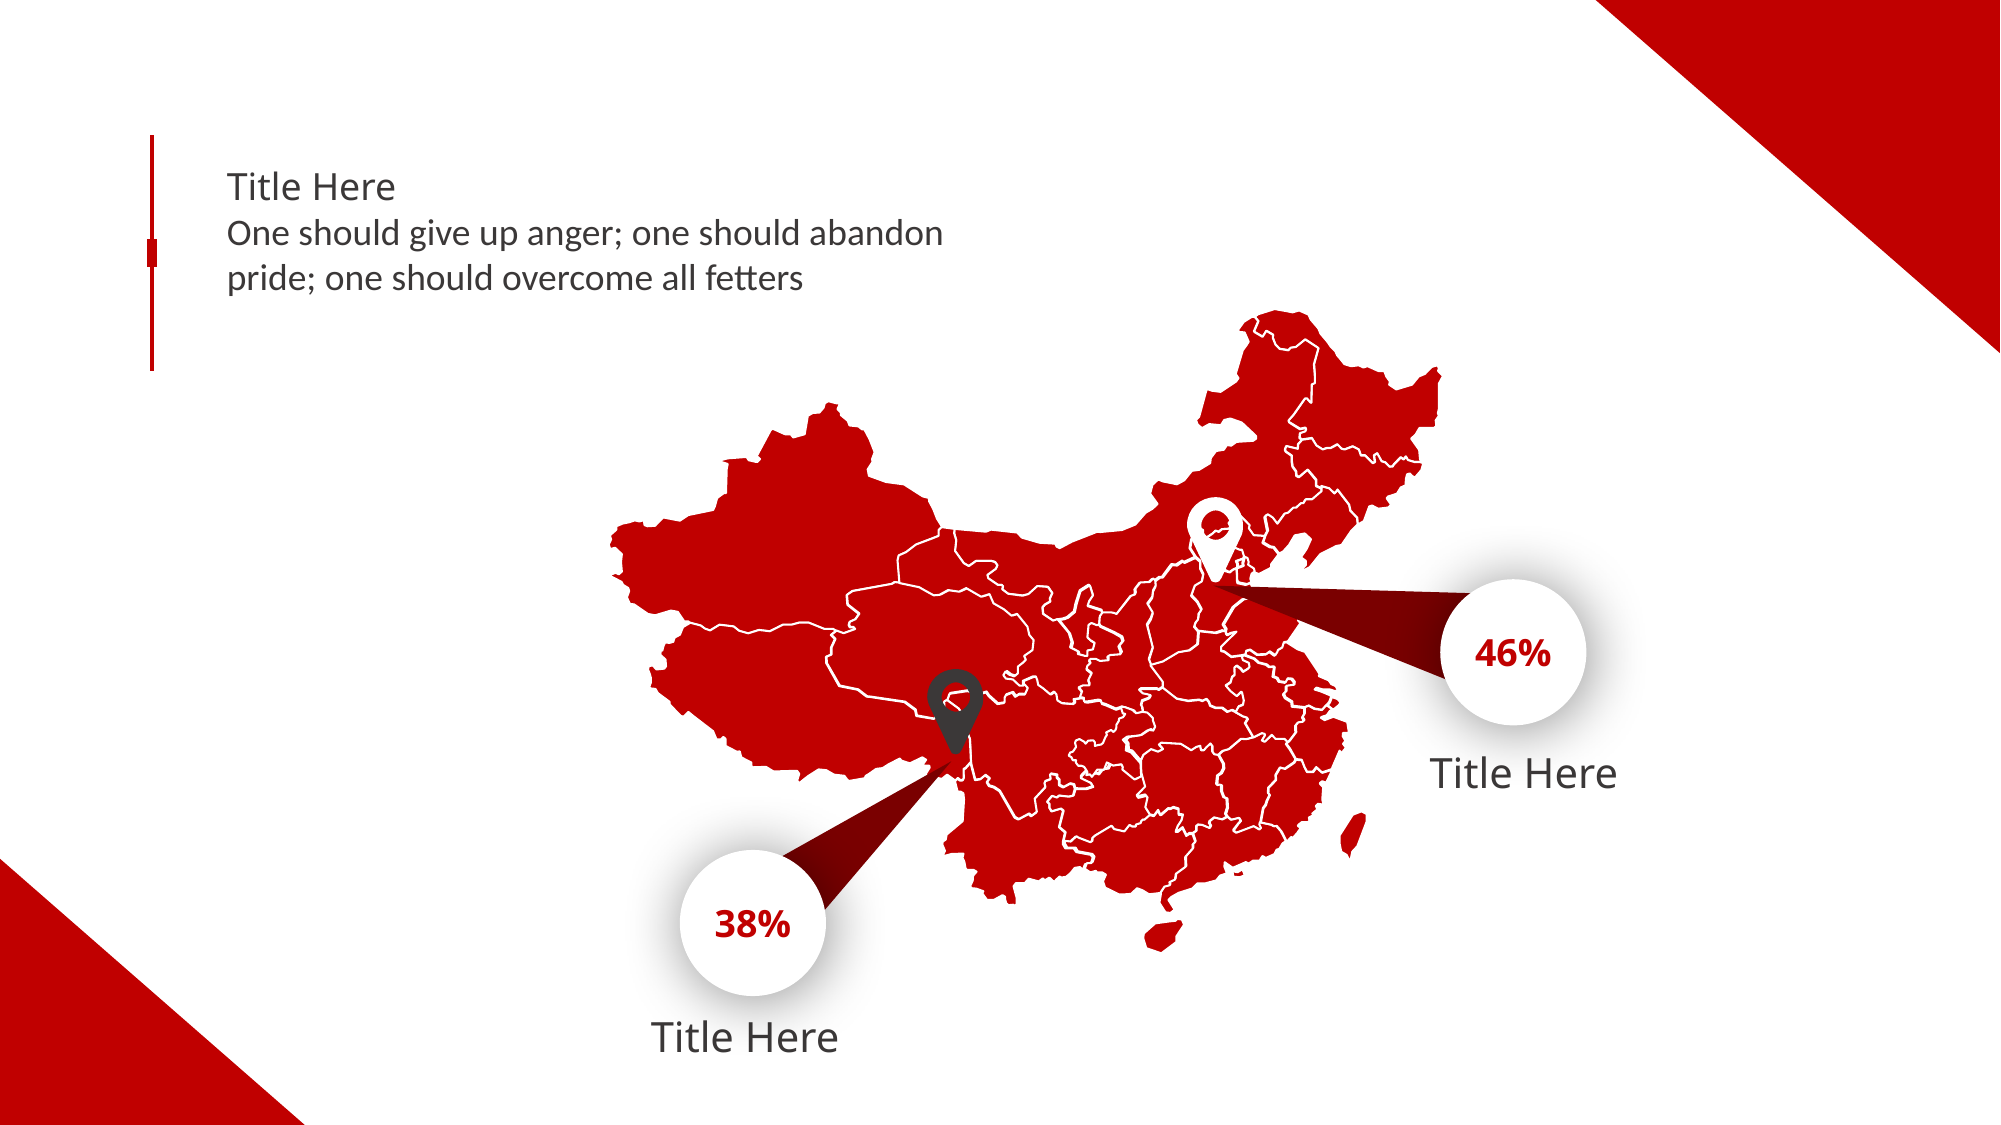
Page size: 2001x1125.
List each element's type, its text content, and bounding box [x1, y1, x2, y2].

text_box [33, 249, 270, 257]
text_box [608, 309, 1444, 954]
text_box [1210, 564, 1624, 726]
text_box Title Here [636, 1003, 855, 1069]
text_box [0, 857, 307, 1125]
text_box Title Here [1444, 739, 1633, 805]
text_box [642, 795, 980, 996]
text_box Title Here One should give up anger; one should abandon pride; one should overcome all fetters [212, 155, 981, 306]
text_box [1594, 0, 2000, 355]
